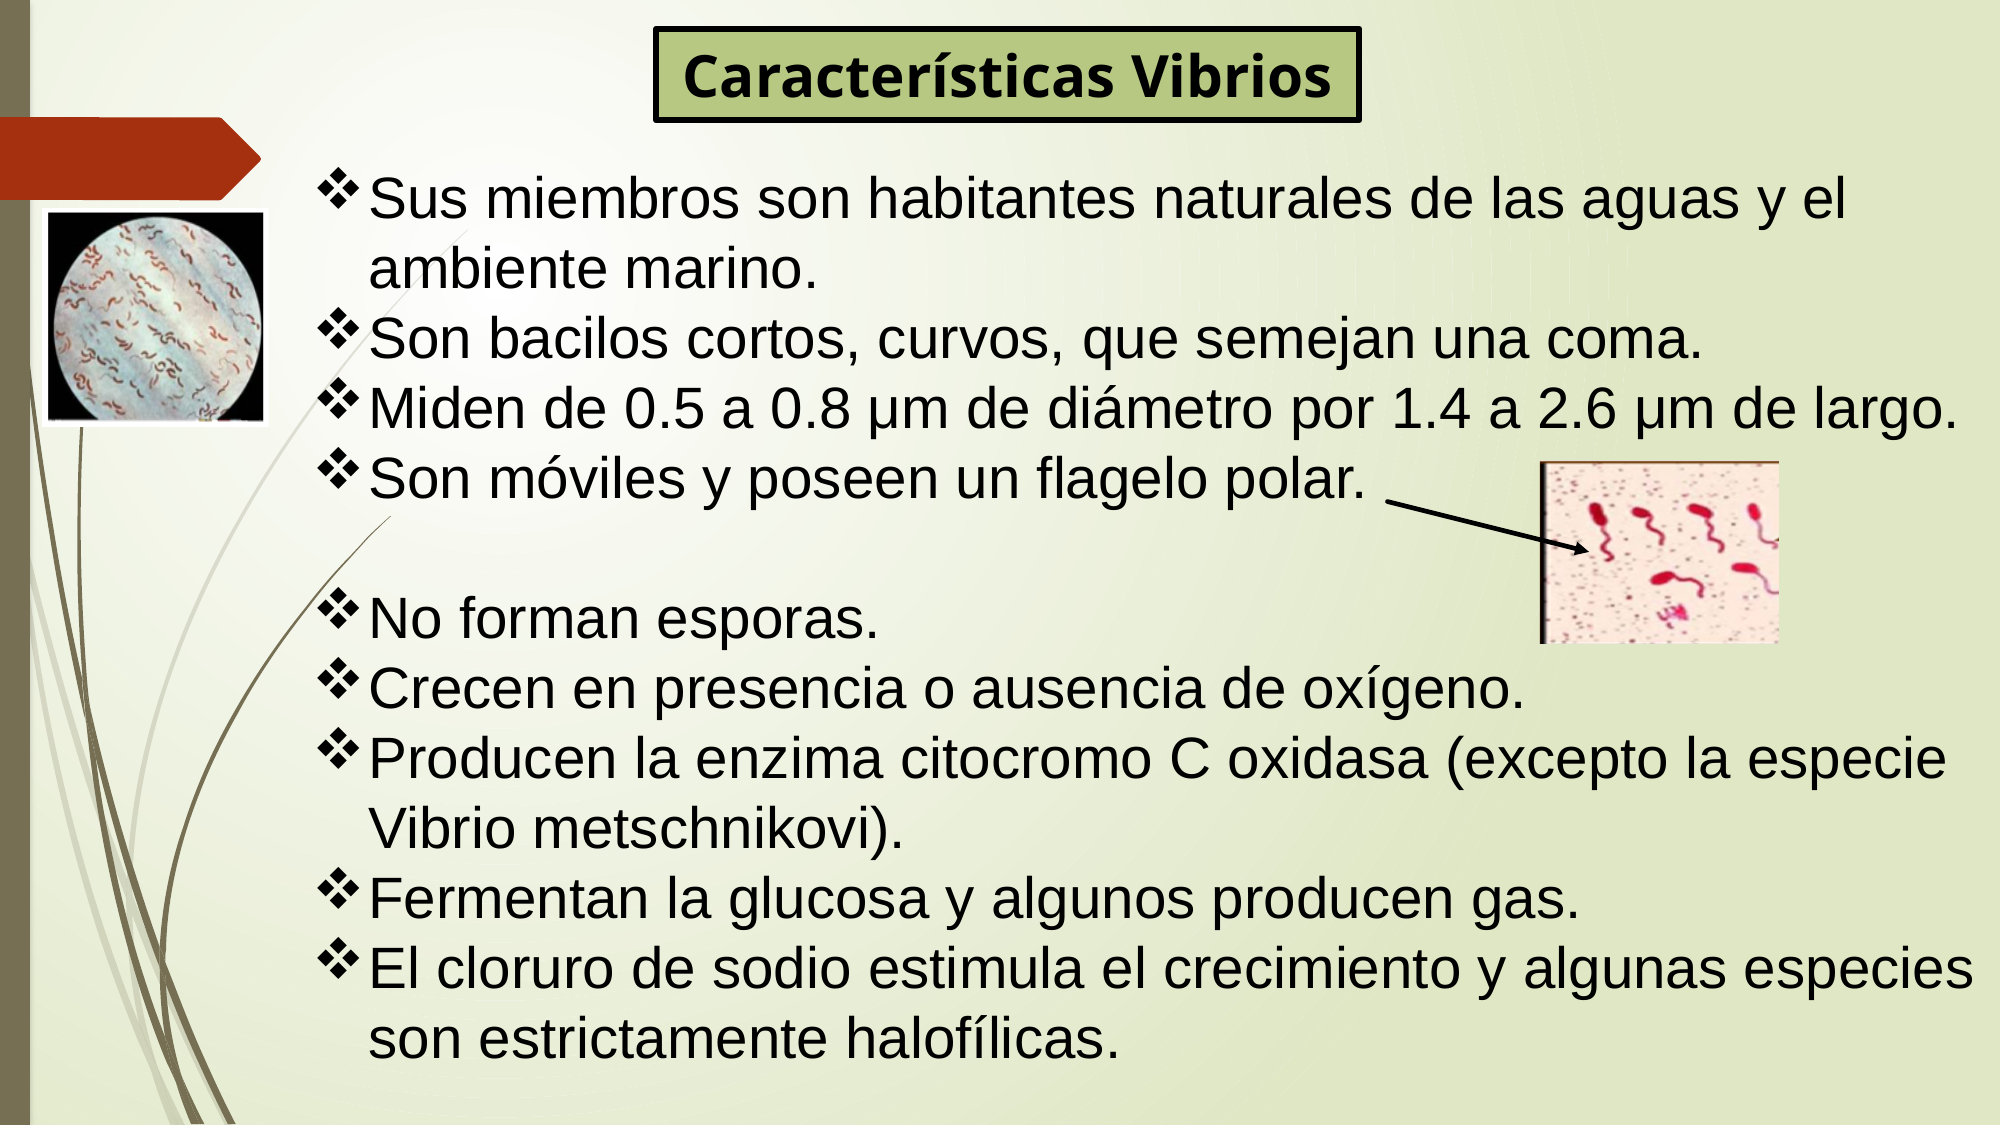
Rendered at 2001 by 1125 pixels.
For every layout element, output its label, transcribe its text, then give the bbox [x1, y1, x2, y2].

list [41, 208, 269, 427]
text_box Características Vibrios [655, 28, 1361, 121]
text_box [1387, 501, 1590, 553]
picture [1539, 460, 1780, 644]
text_box Sus miembros son habitantes naturales de las aguas y el ambiente marino. Son bacilos cortos, curvos, que semejan una coma. Miden de 0.5 a 0.8 μm de diámetro por 1.4 a 2.6 μm de largo. Son móviles y poseen un flagelo polar. No forman esporas. Crecen en presencia o ausencia de oxígeno. Producen la enzima citocromo C oxidasa (excepto la especie Vibrio metschnikovi). Fermentan la glucosa y algunos producen gas. El cloruro de sodio estimula el crecimiento y algunas especies son estrictamente halofílicas. [297, 153, 2000, 1078]
